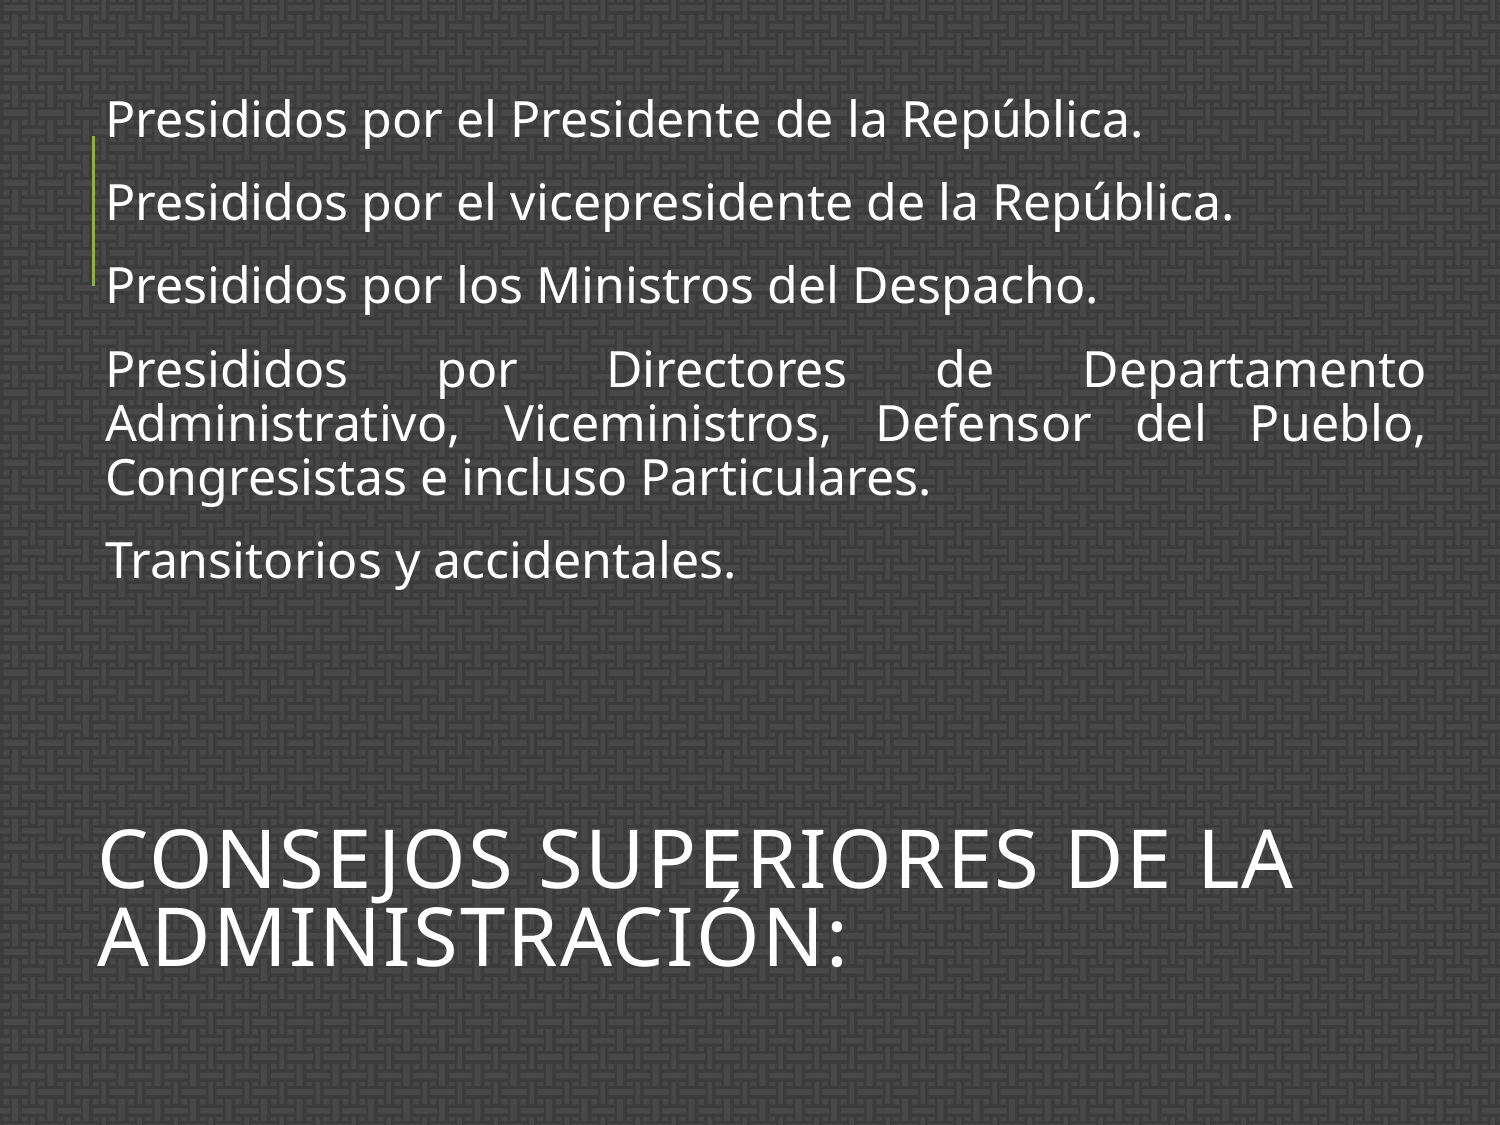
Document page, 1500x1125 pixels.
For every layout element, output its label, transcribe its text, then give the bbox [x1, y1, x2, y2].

list Presididos por el Presidente de la República. Presididos por el vicepresidente de la República. Presididos por los Ministros del Despacho. Presididos por Directores de Departamento Administrativo, Viceministros, Defensor del Pueblo, Congresistas e incluso Particulares. Transitorios y accidentales. [82, 86, 1436, 823]
title Consejos Superiores de la Administración: [82, 823, 1425, 991]
